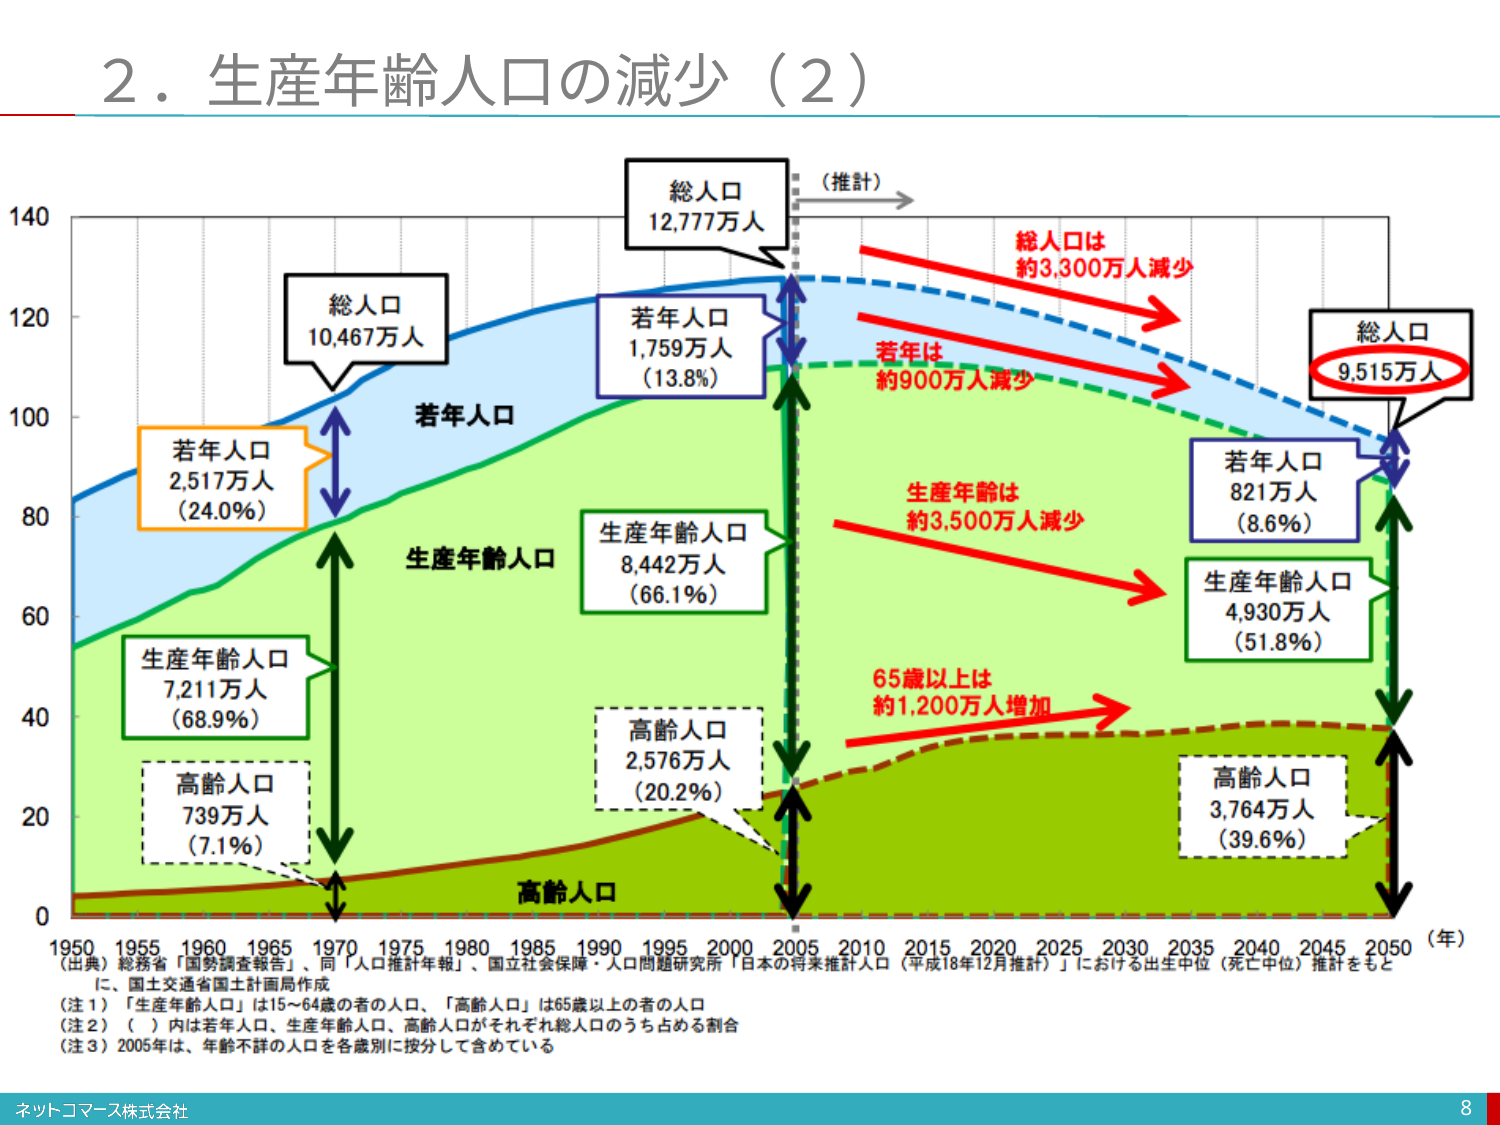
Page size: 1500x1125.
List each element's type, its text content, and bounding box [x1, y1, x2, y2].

picture [0, 150, 1500, 1071]
slide_number 8 [1137, 1091, 1488, 1125]
picture [16, 1101, 188, 1120]
title ２．生産年齢人口の減少（２） [75, 45, 1500, 114]
